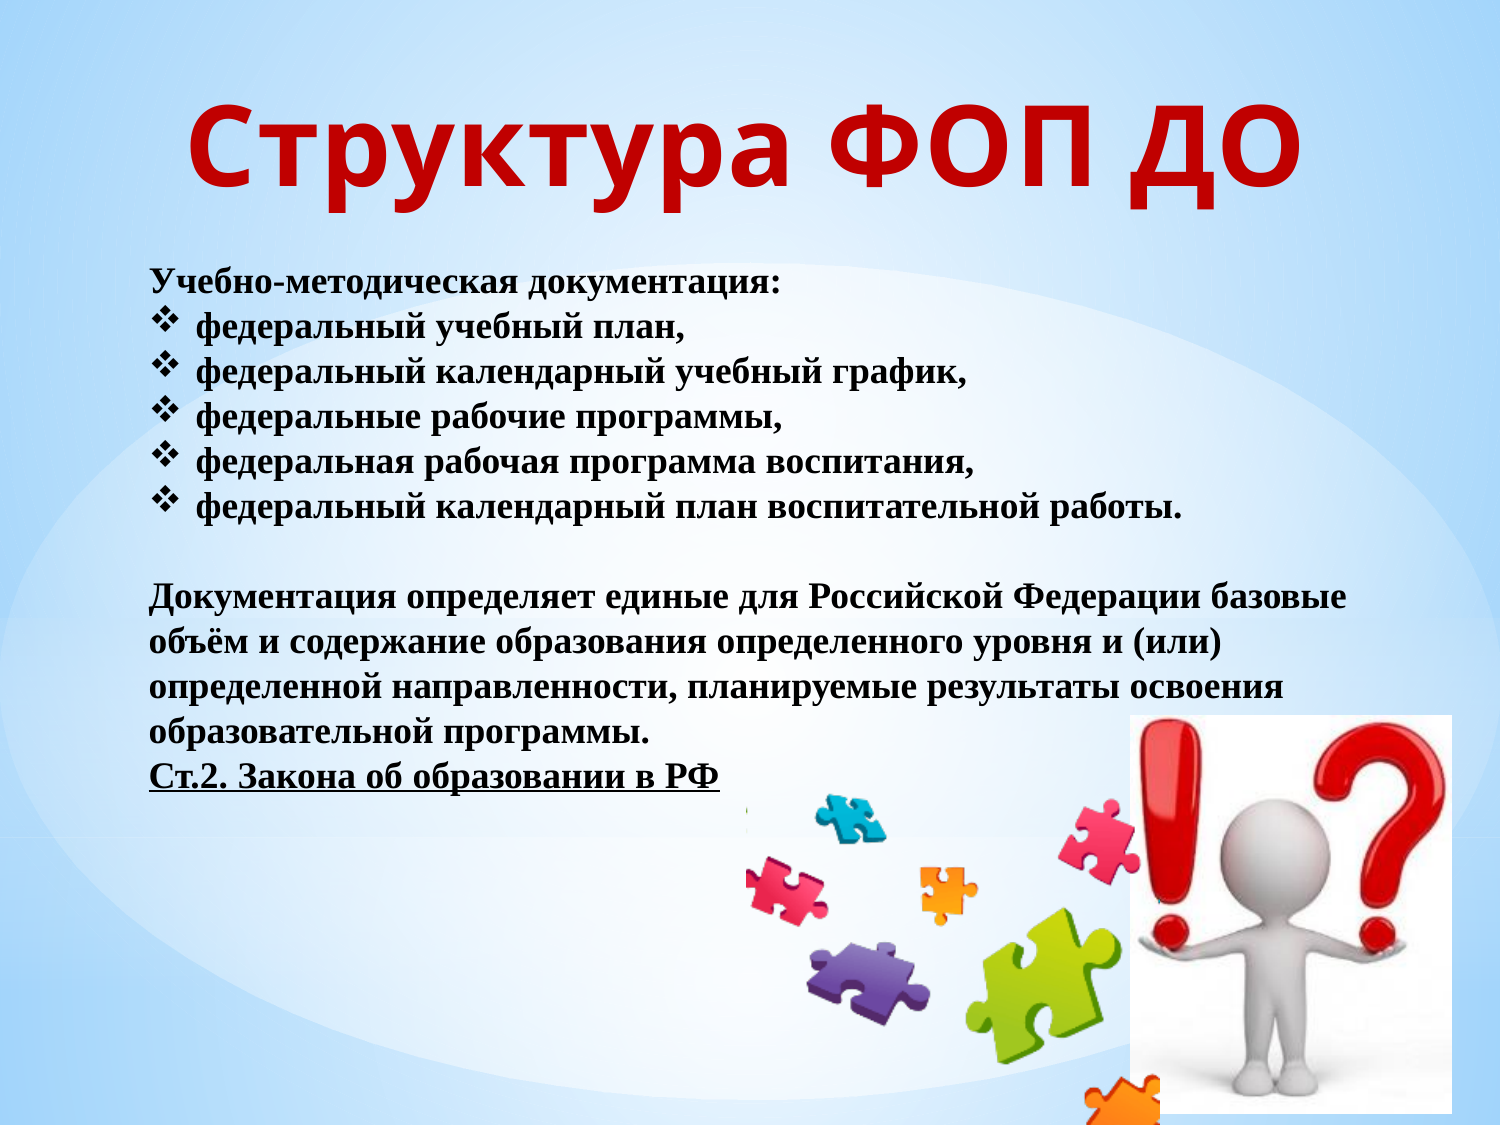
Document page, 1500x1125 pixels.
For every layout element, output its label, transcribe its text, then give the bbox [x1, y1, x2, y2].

text_box Структура ФОП ДО [169, 66, 1323, 217]
text_box Учебно-методическая документация: федеральный учебный план, федеральный календарный учебный график, федеральные рабочие программы, федеральная рабочая программа воспитания, федеральный календарный план воспитательной работы. Документация определяет единые для Российской Федерации базовые объём и содержание образования определенного уровня и (или) определенной направленности, планируемые результаты освоения образовательной программы. Ст.2. Закона об образовании в РФ [133, 248, 1410, 803]
picture [746, 715, 1453, 1125]
